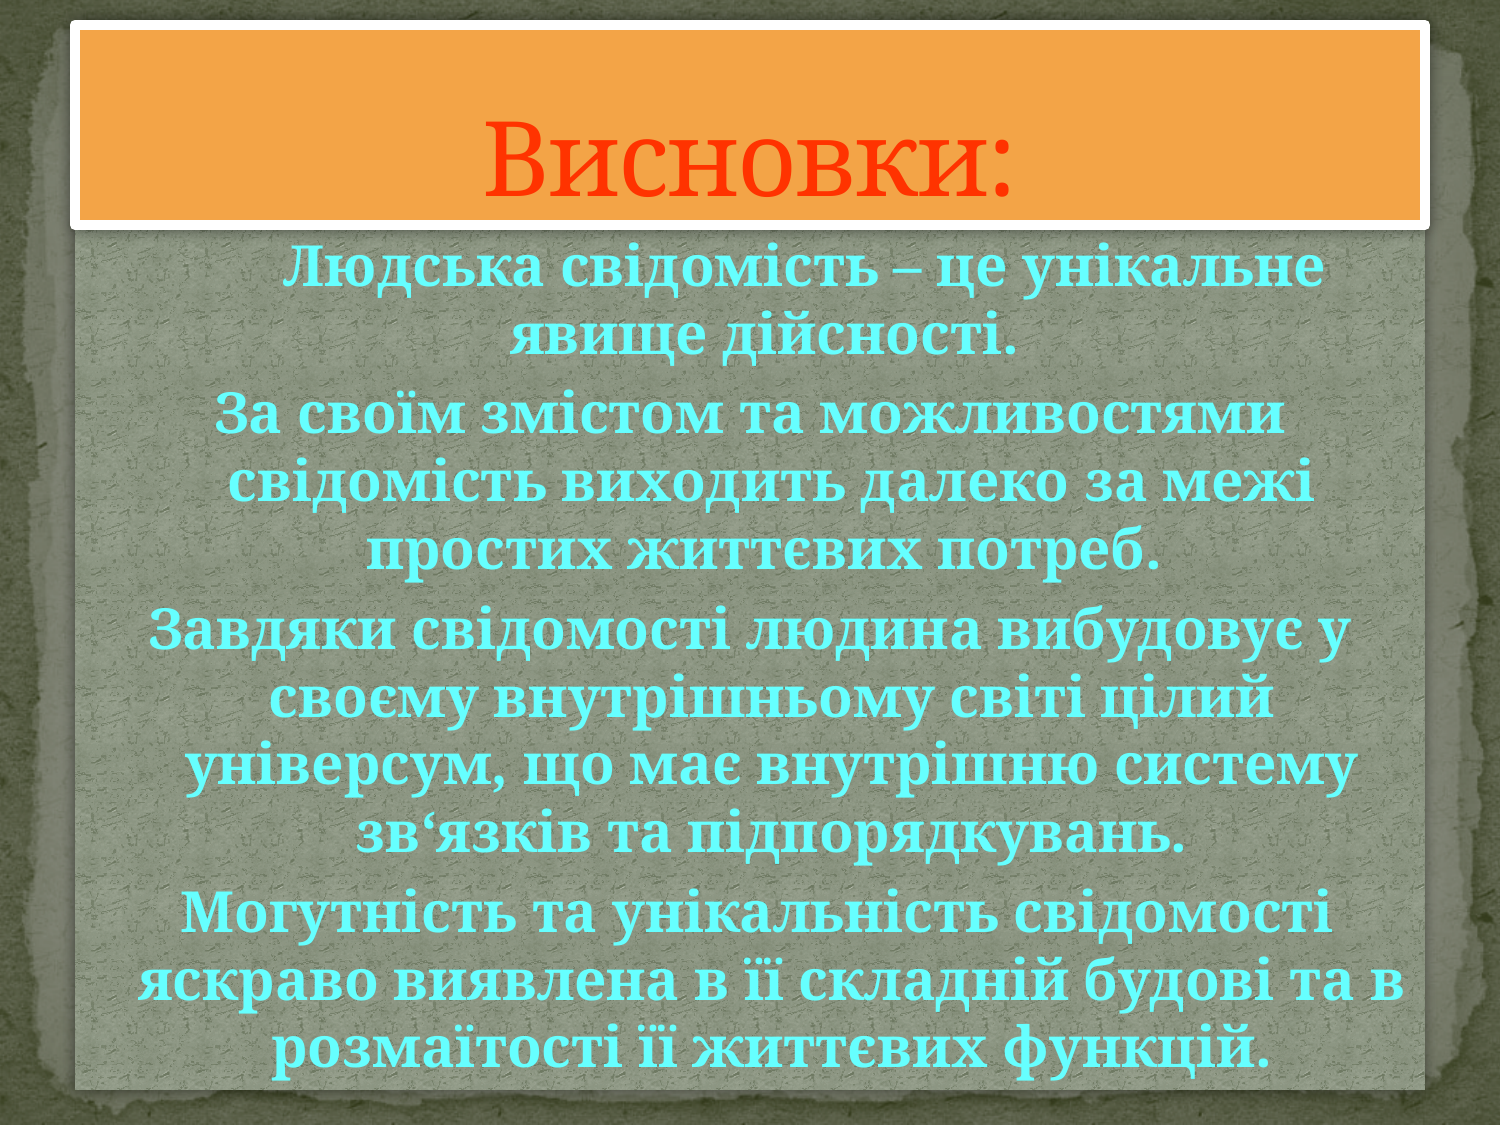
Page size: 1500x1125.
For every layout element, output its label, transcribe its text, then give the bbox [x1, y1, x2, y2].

title Висновки: [70, 20, 1430, 230]
list Людська свідомість – це унікальне явище дійсності. За своїм змістом та можливостями свідомість виходить далеко за межі простих життєвих потреб. Завдяки свідомості людина вибудовує у своєму внутрішньому світі цілий універсум, що має внутрішню систему зв‘язків та підпорядкувань. Могутність та унікальність свідомості яскраво виявлена в її складній будові та в розмаїтості її життєвих функцій. [75, 240, 1425, 1090]
